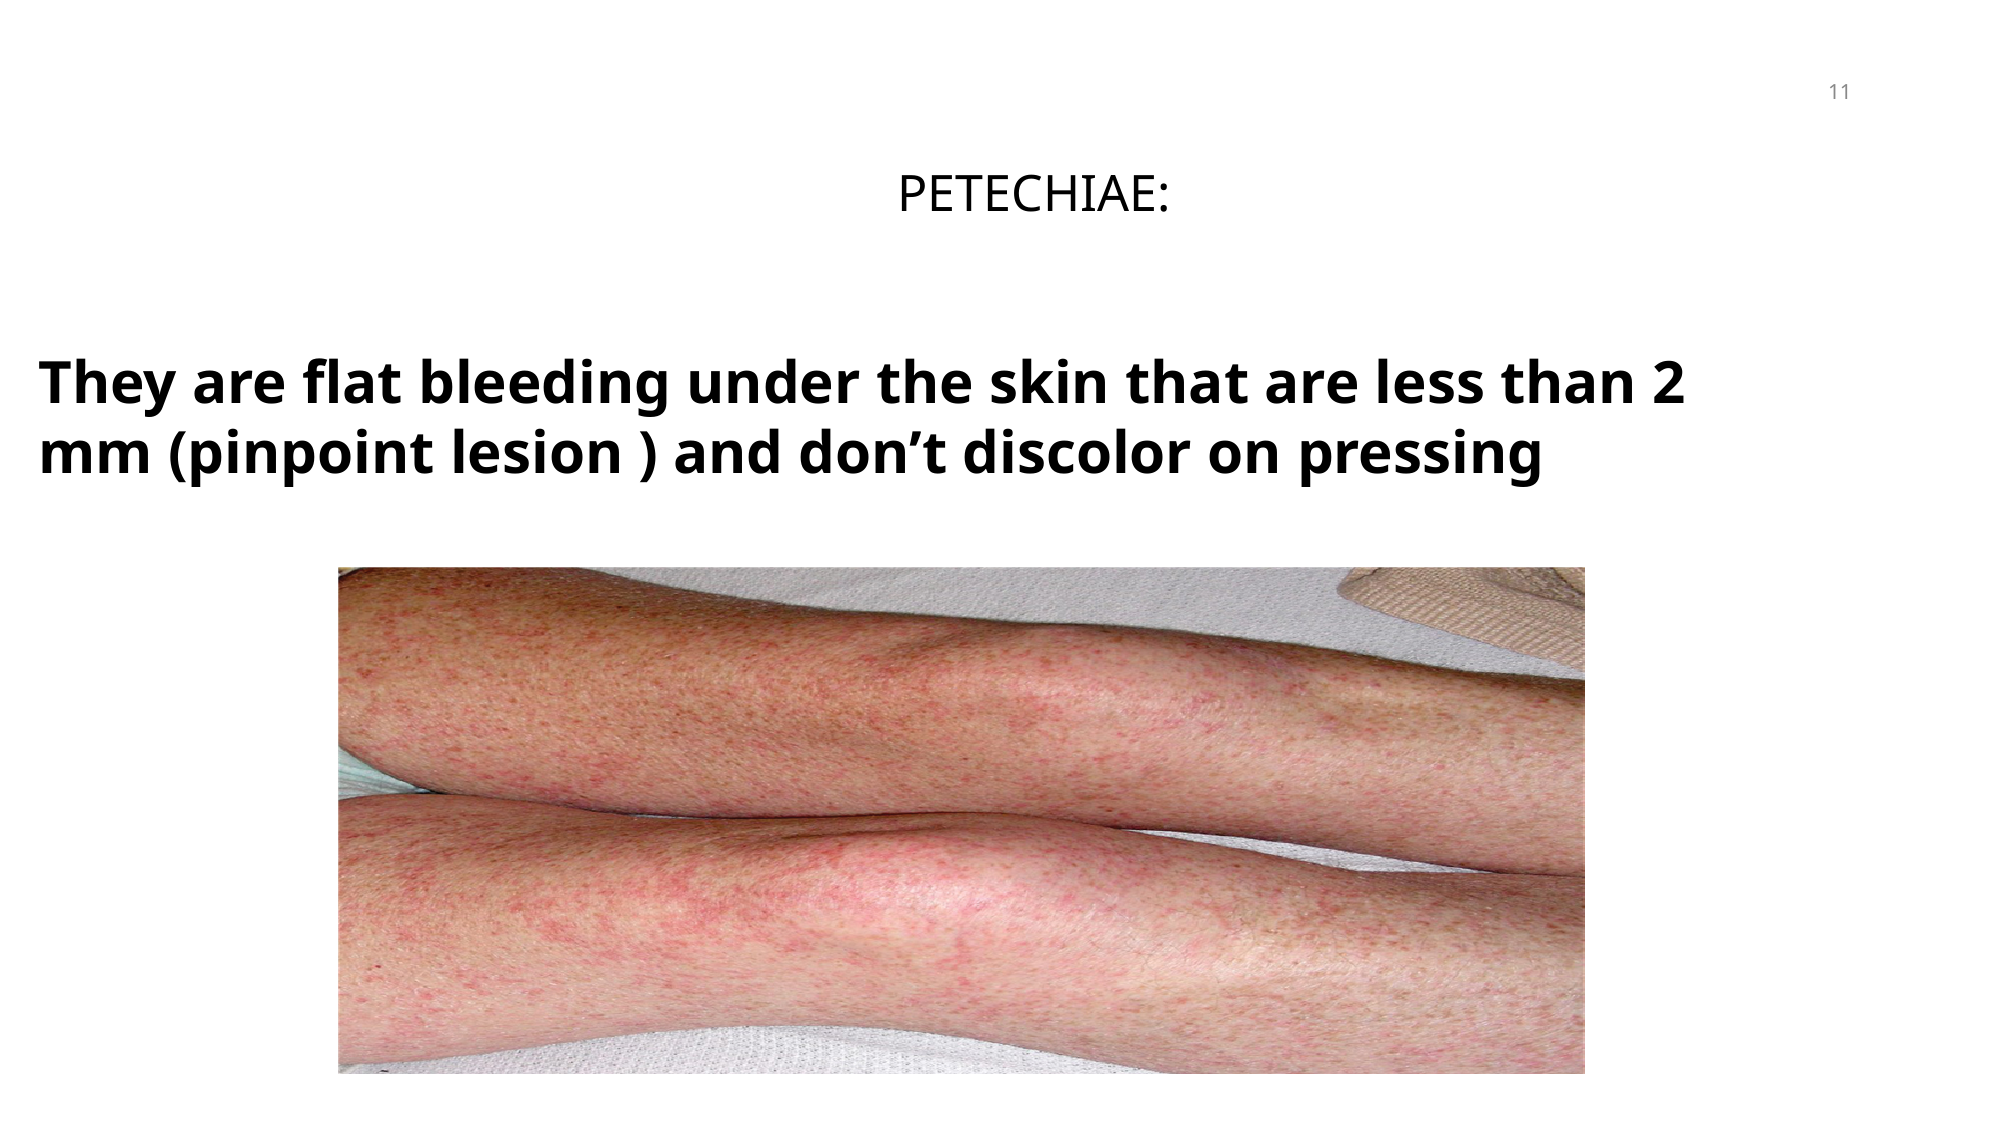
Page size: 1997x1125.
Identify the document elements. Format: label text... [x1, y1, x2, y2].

picture [337, 563, 1585, 1074]
text_box 11 [1434, 62, 1867, 123]
text_box They are flat bleeding under the skin that are less than 2 mm (pinpoint lesion ) and don’t discolor on pressing [23, 338, 1769, 563]
title PETECHIAE: [337, 159, 1731, 290]
